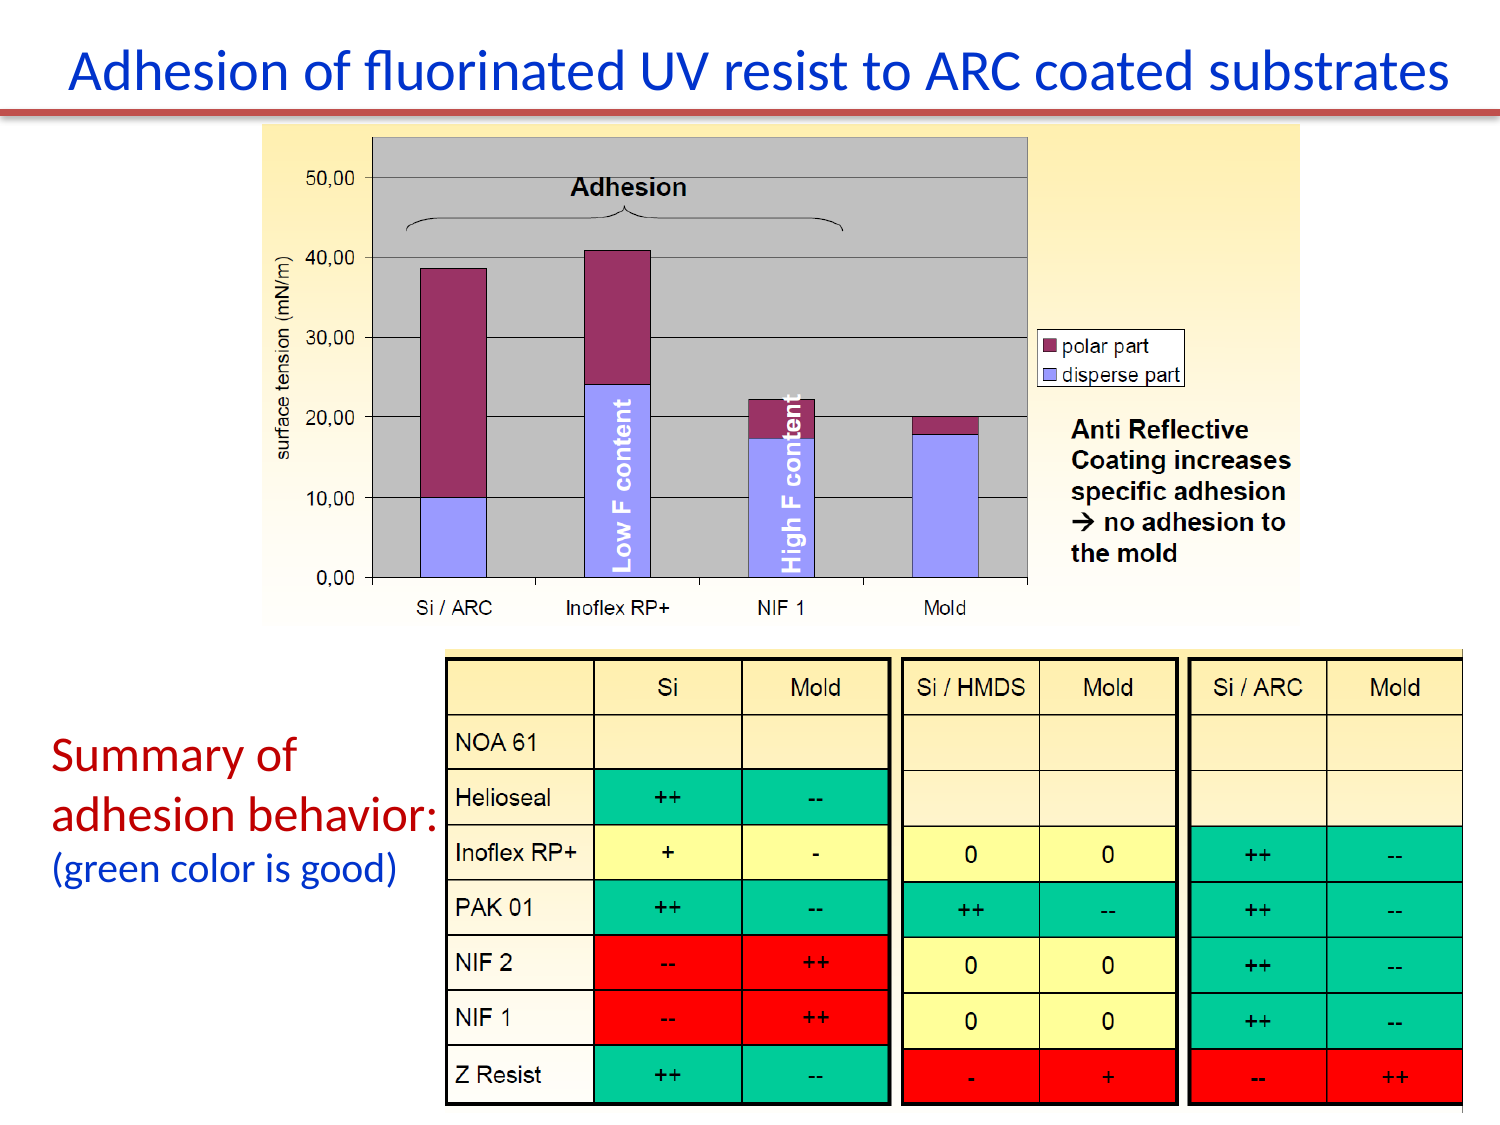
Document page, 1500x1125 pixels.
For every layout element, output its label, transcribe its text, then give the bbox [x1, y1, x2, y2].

picture [445, 649, 1463, 1113]
text_box Summary of adhesion behavior: (green color is good) [36, 713, 439, 899]
text_box Adhesion of fluorinated UV resist to ARC coated substrates [54, 24, 1467, 108]
picture [262, 124, 1301, 626]
